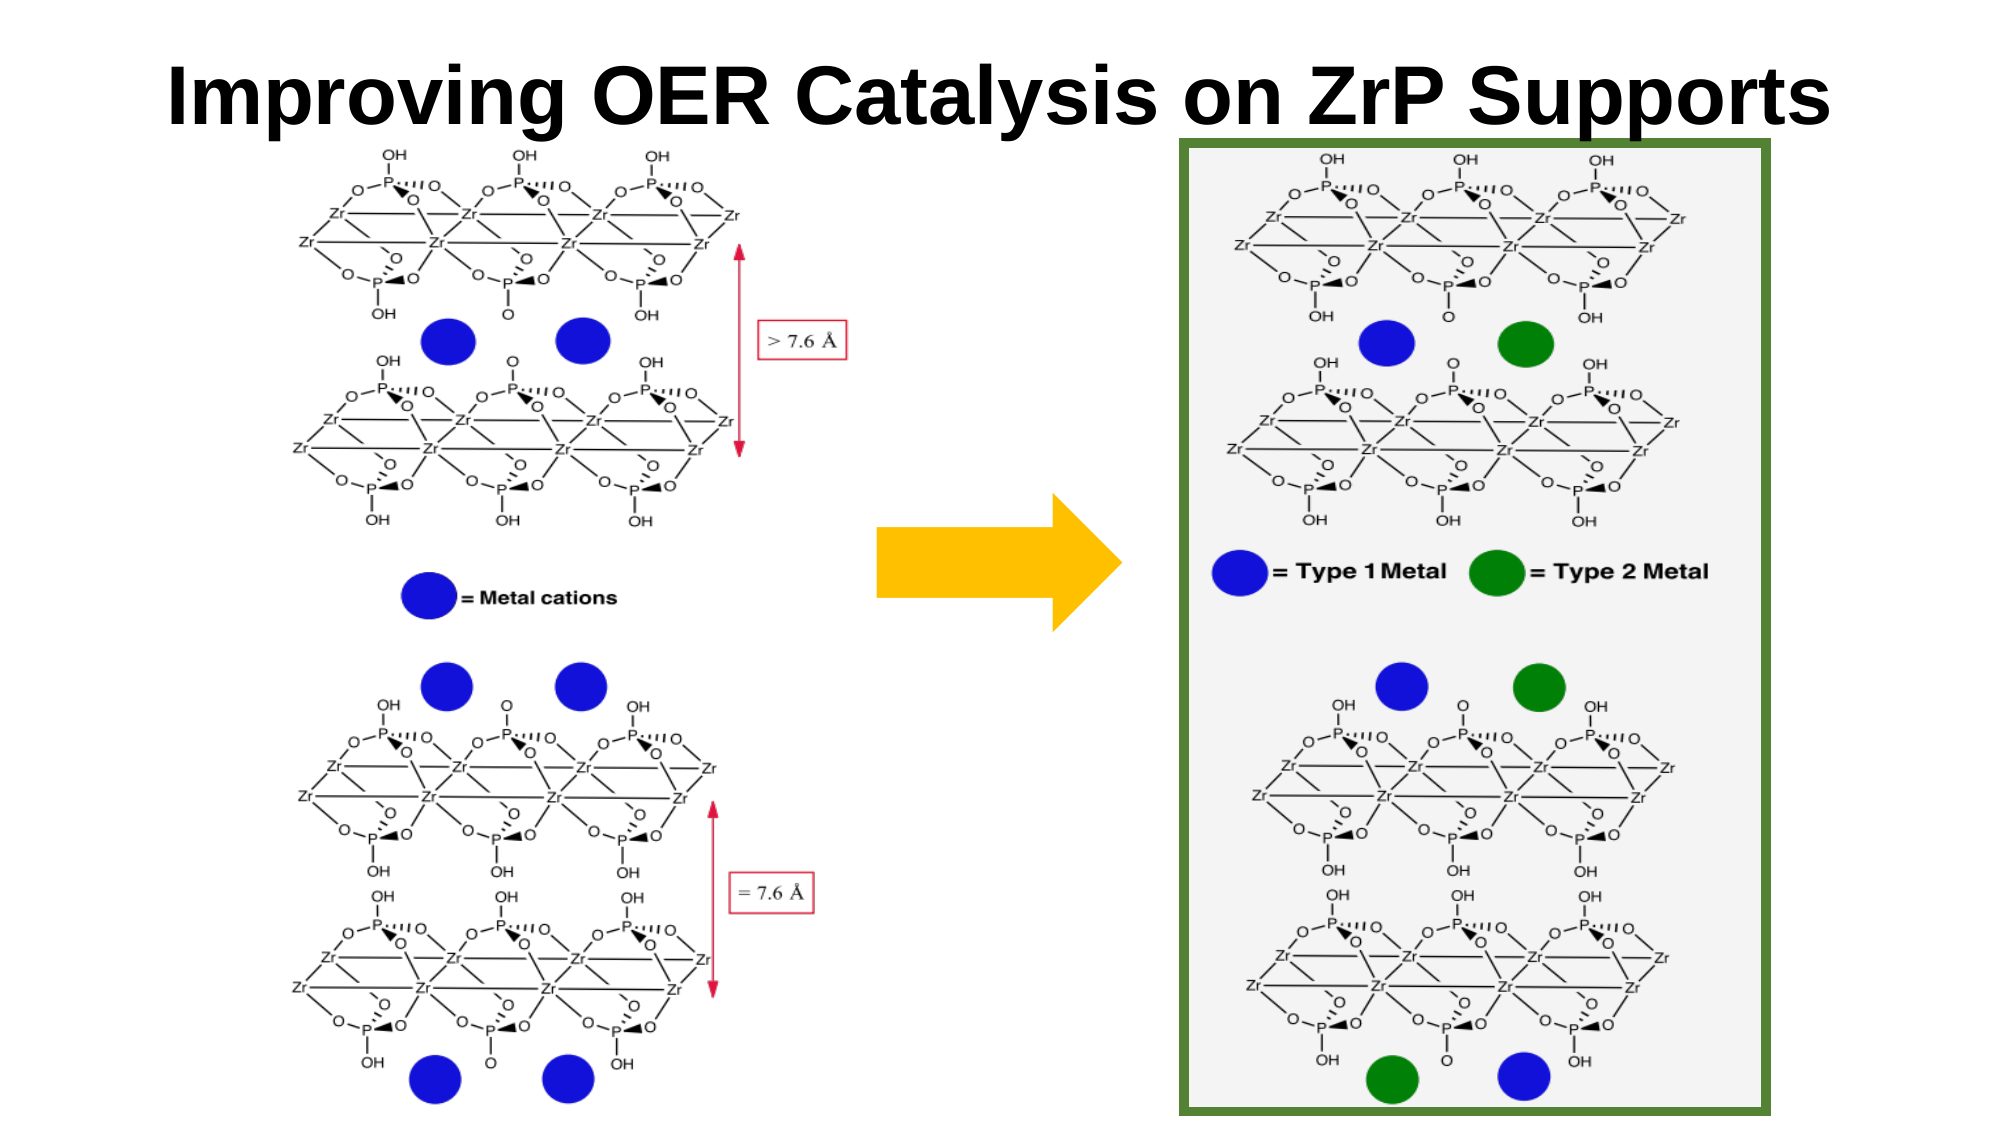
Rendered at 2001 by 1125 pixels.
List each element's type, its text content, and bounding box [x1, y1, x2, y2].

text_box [288, 145, 853, 1106]
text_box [1207, 149, 1712, 1106]
text_box Improving OER Catalysis on ZrP Supports [0, 33, 2000, 149]
text_box [873, 485, 1128, 641]
text_box [1183, 149, 1767, 1113]
